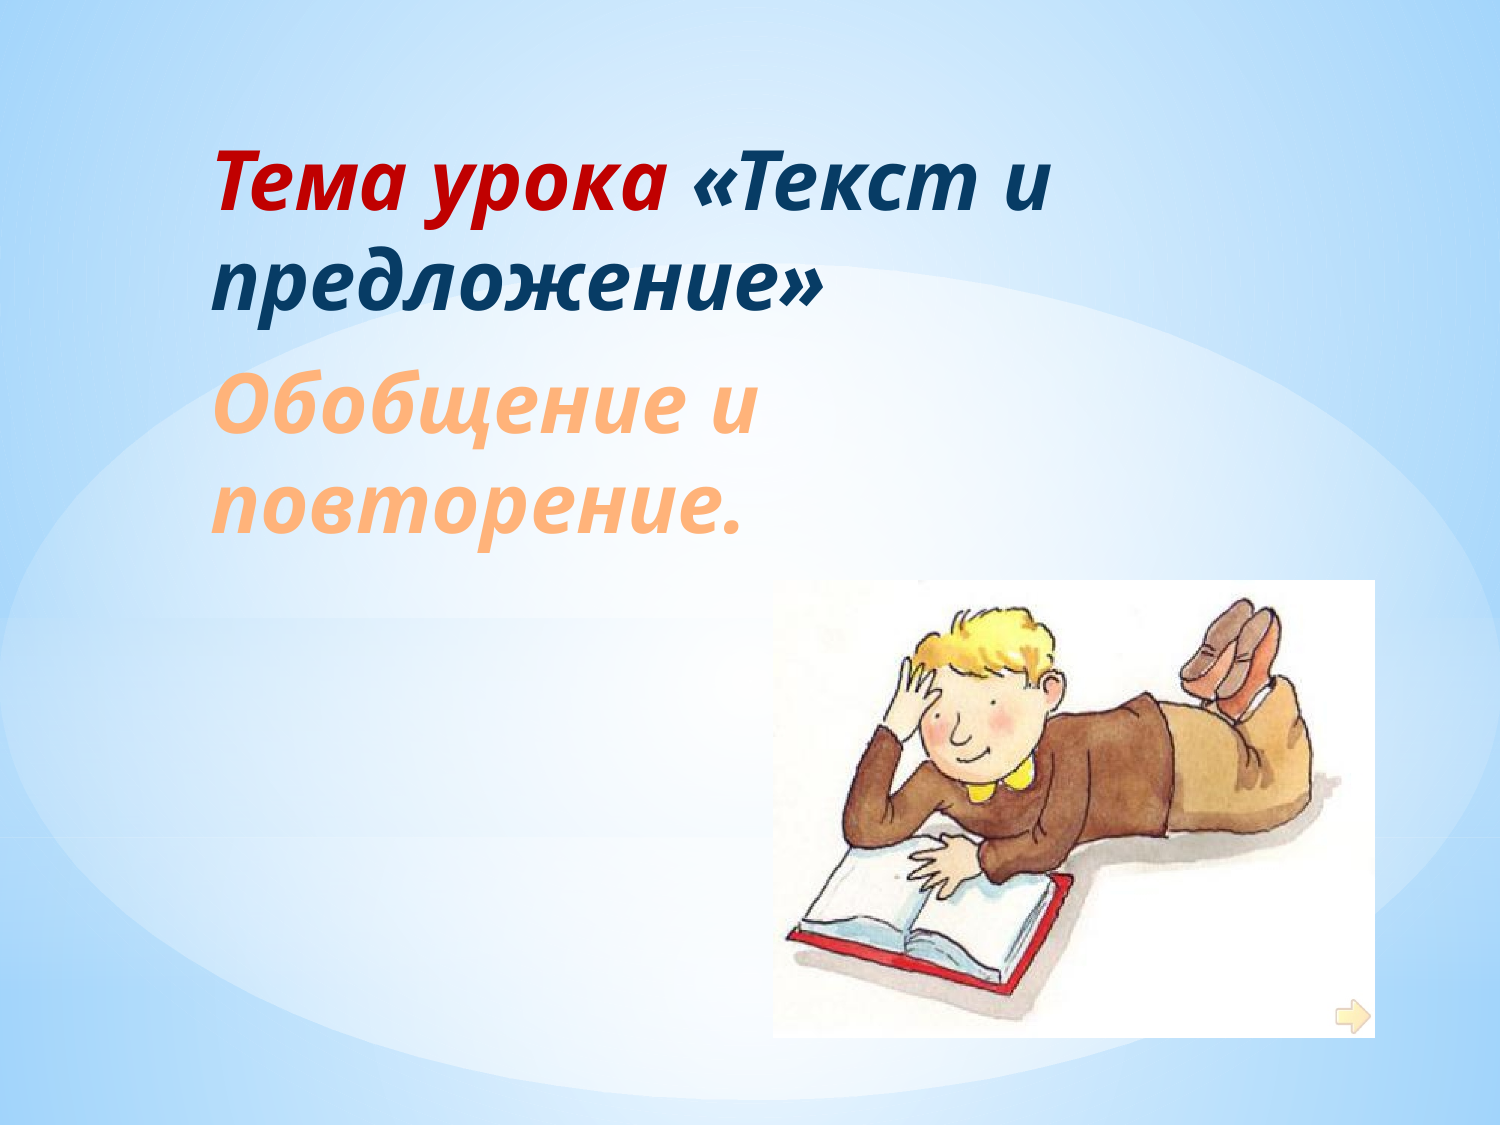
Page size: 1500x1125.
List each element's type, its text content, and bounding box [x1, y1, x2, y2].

picture [773, 580, 1376, 1038]
list Тема урока «Текст и предложение» Обобщение и повторение. [187, 120, 1238, 690]
